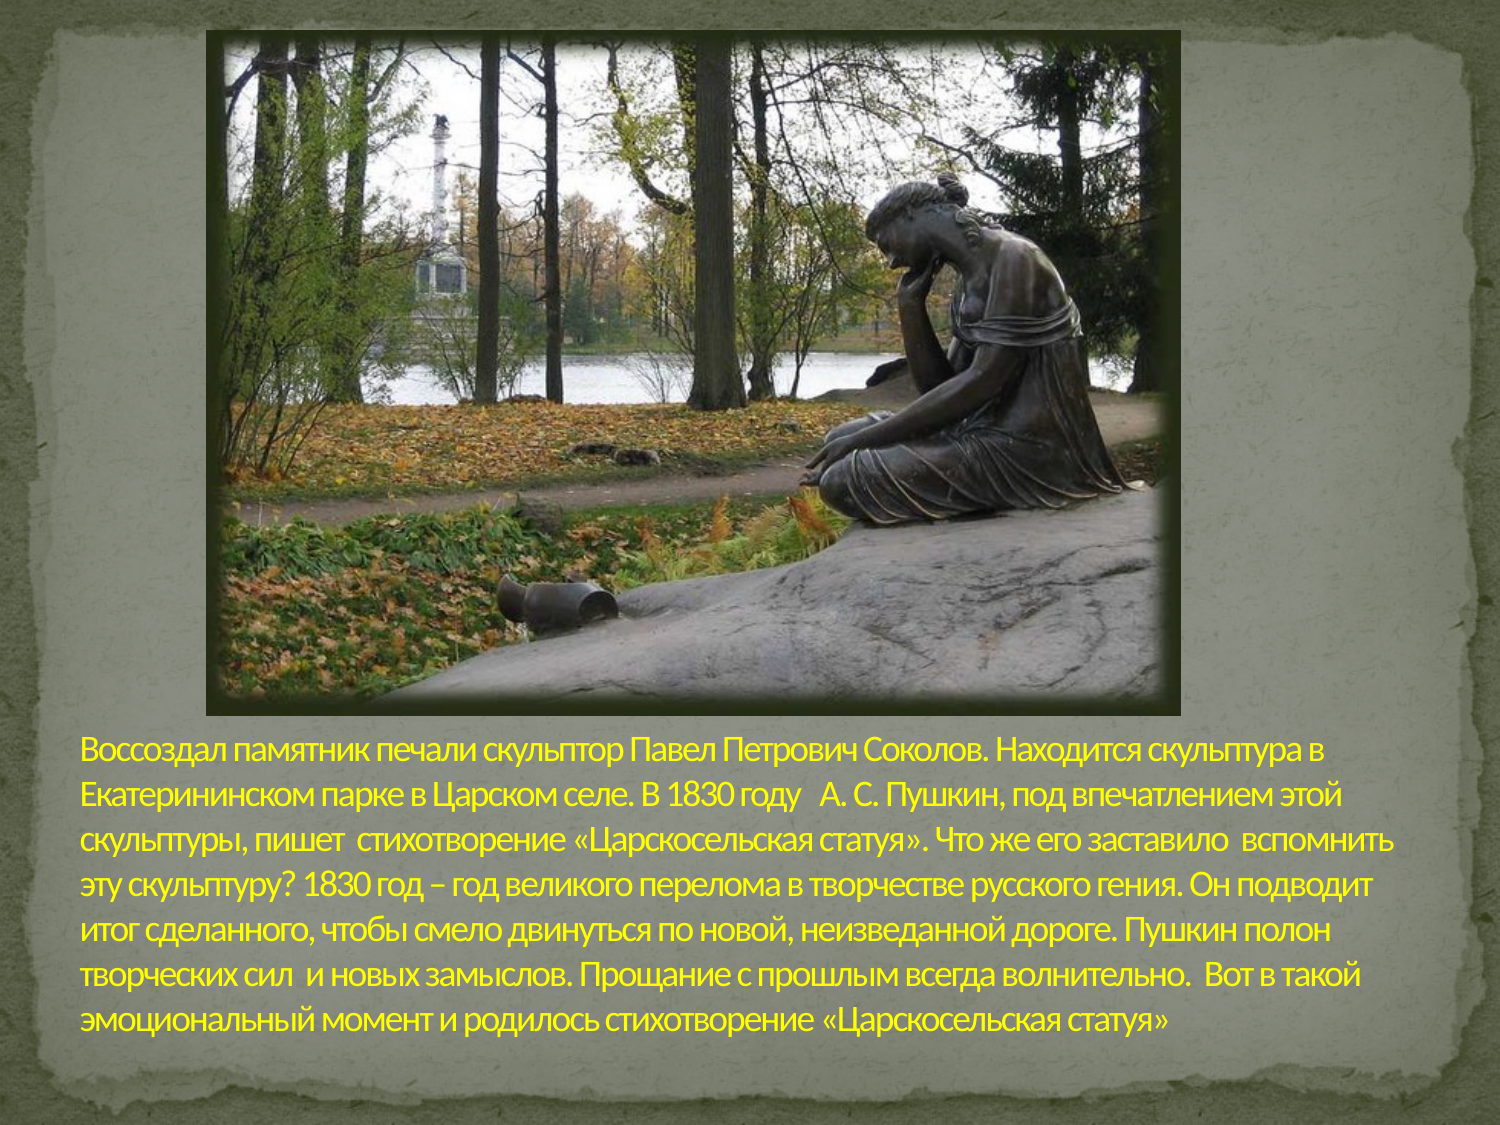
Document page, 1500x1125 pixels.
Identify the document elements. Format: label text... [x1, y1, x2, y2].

picture [206, 30, 1181, 716]
title Воссоздал памятник печали скульптор Павел Петрович Соколов. Находится скульптура в Екатерининском парке в Царском селе. В 1830 году А. С. Пушкин, под впечатлением этой скульптуры, пишет стихотворение «Царскосельская статуя». Что же его заставило вспомнить эту скульптуру? 1830 год – год великого перелома в творчестве русского гения. Он подводит итог сделанного, чтобы смело двинуться по новой, неизведанной дороге. Пушкин полон творческих сил и новых замыслов. Прощание с прошлым всегда волнительно. Вот в такой эмоциональный момент и родилось стихотворение «Царскосельская статуя» [64, 680, 1428, 1047]
